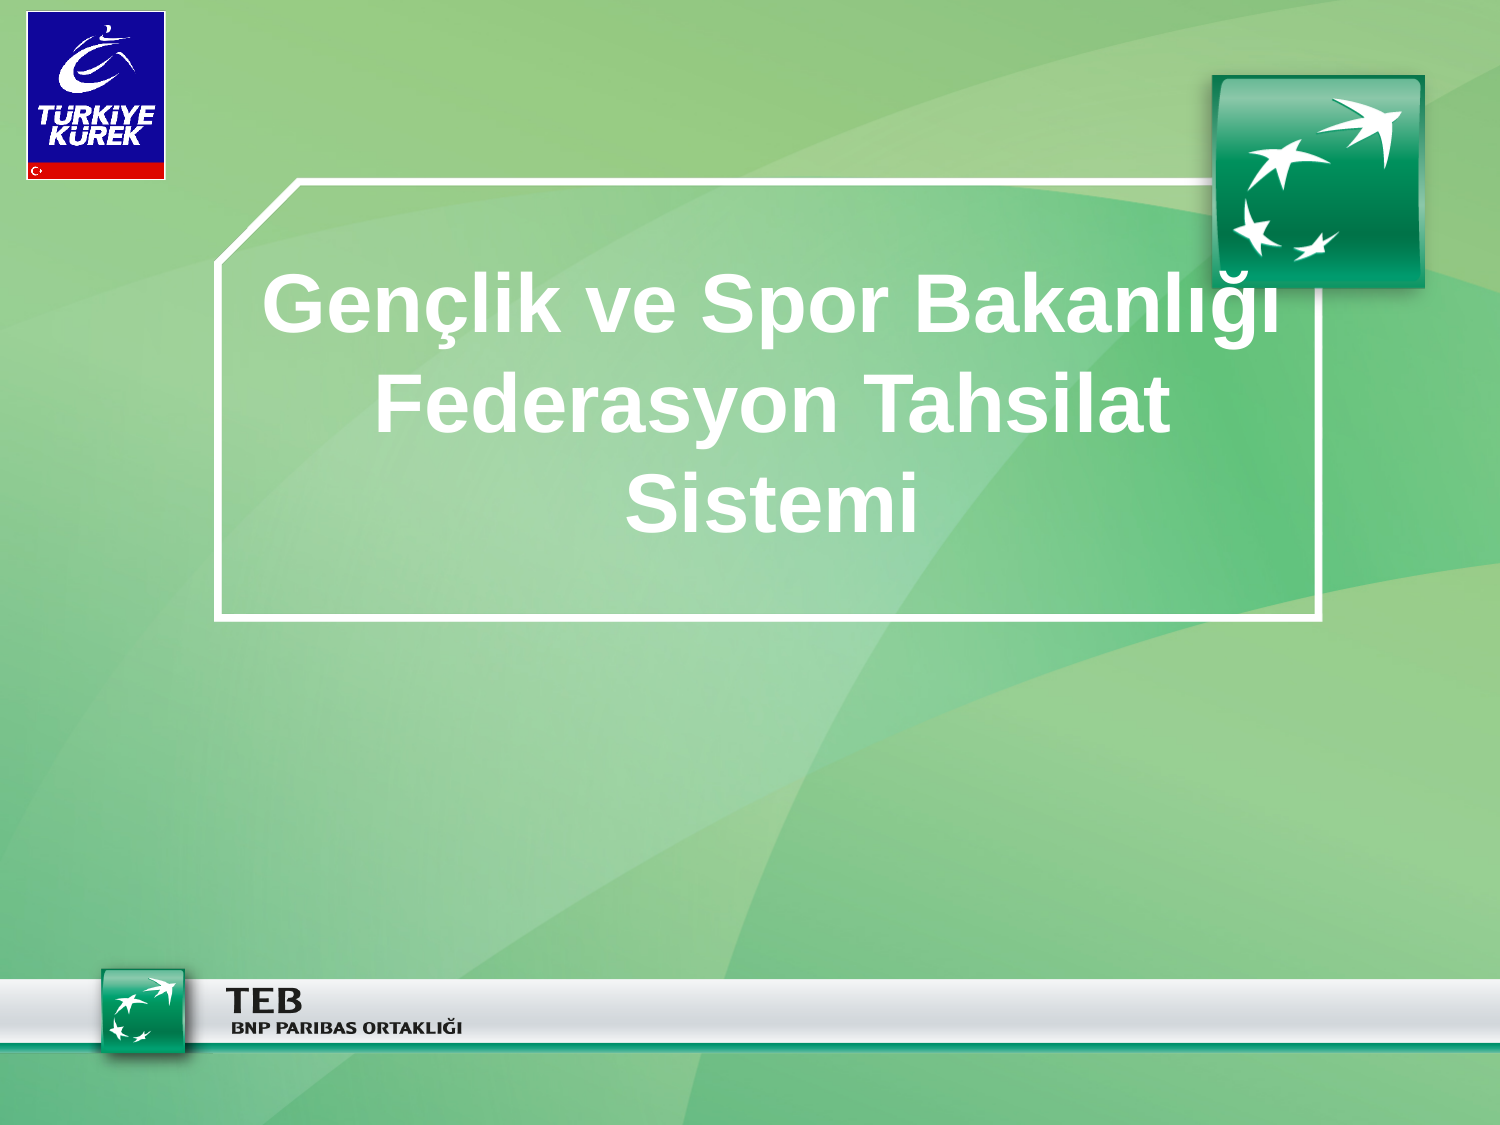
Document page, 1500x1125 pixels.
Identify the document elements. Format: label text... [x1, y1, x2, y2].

picture [0, 0, 1500, 1125]
title Gençlik ve Spor Bakanlığı Federasyon Tahsilat Sistemi [243, 240, 1303, 759]
